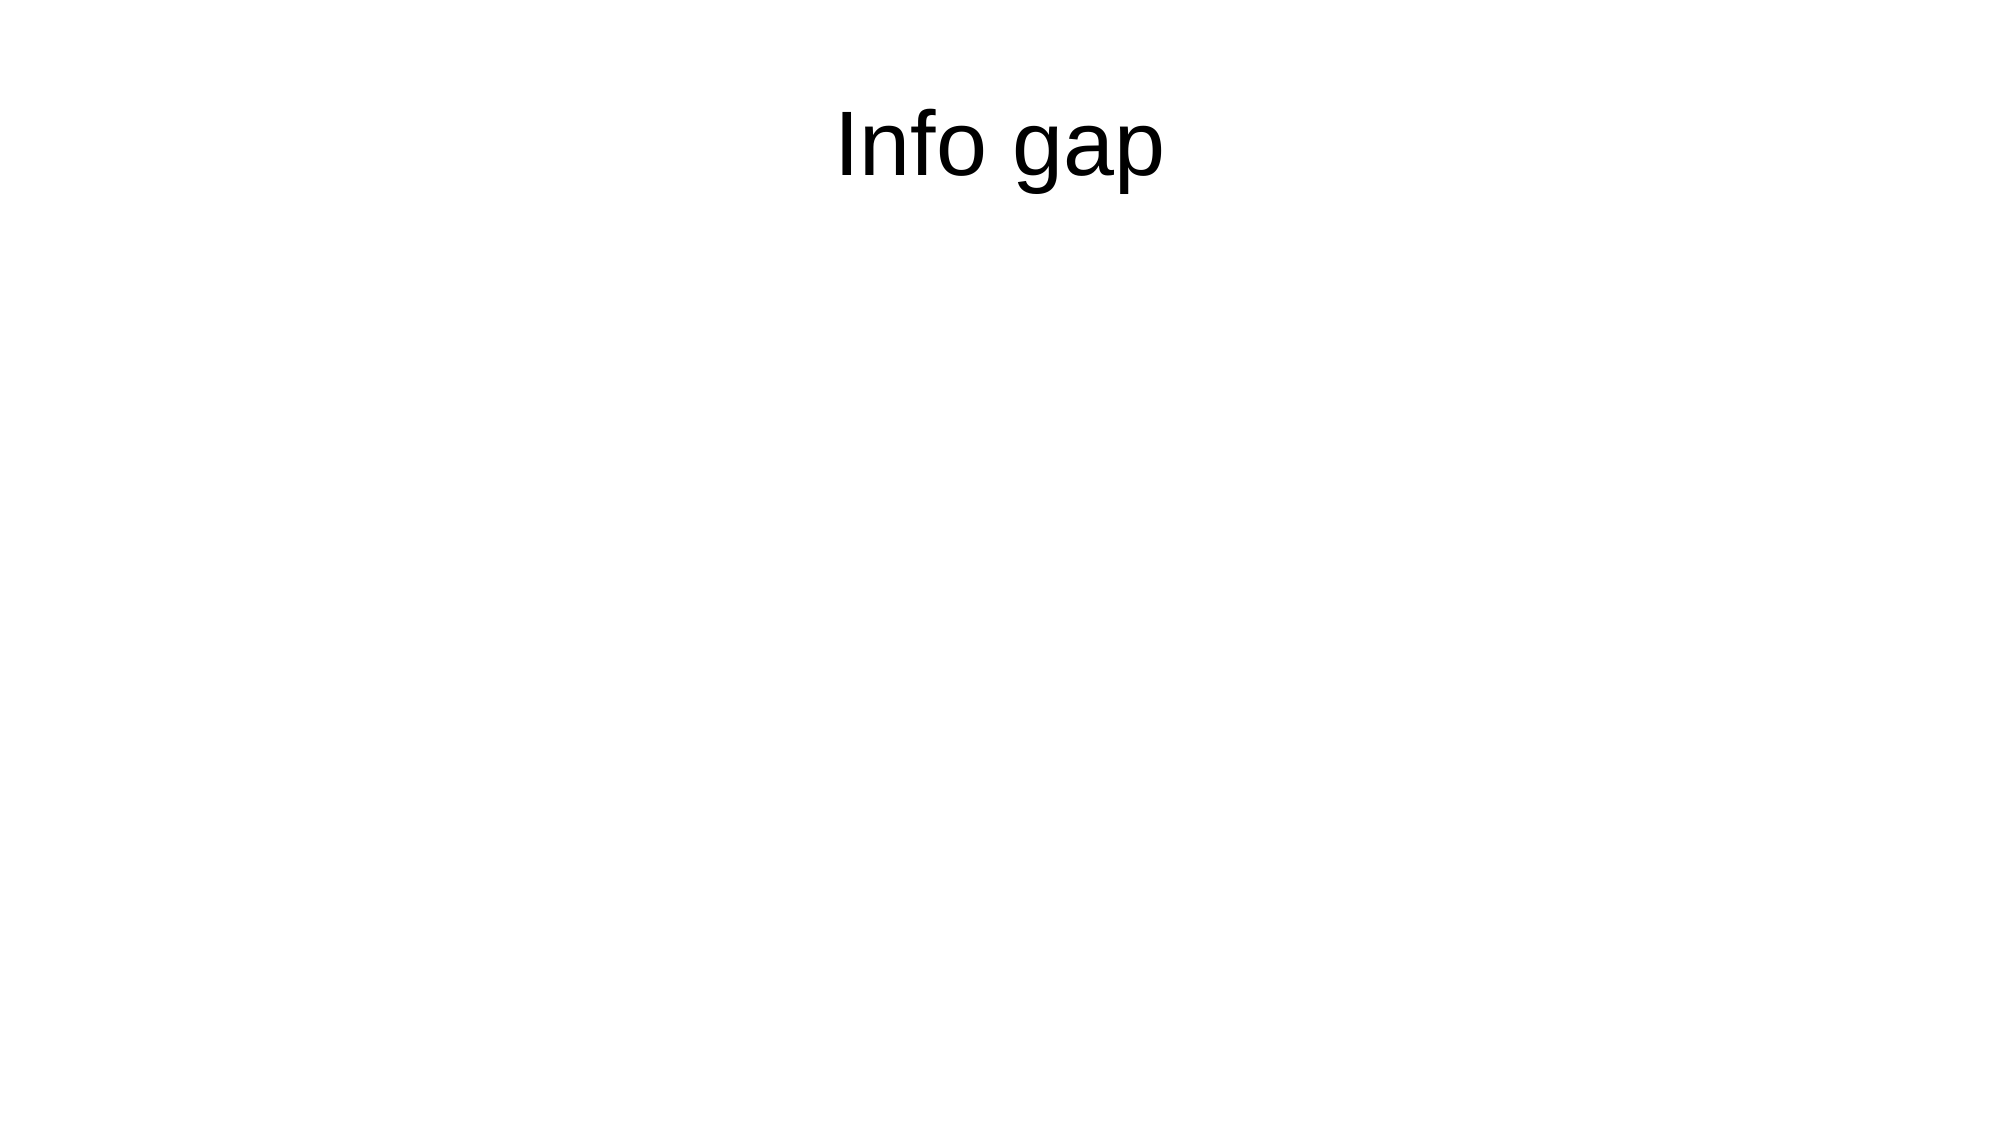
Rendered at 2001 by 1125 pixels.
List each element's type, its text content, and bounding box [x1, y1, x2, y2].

title Info gap [99, 45, 1900, 233]
